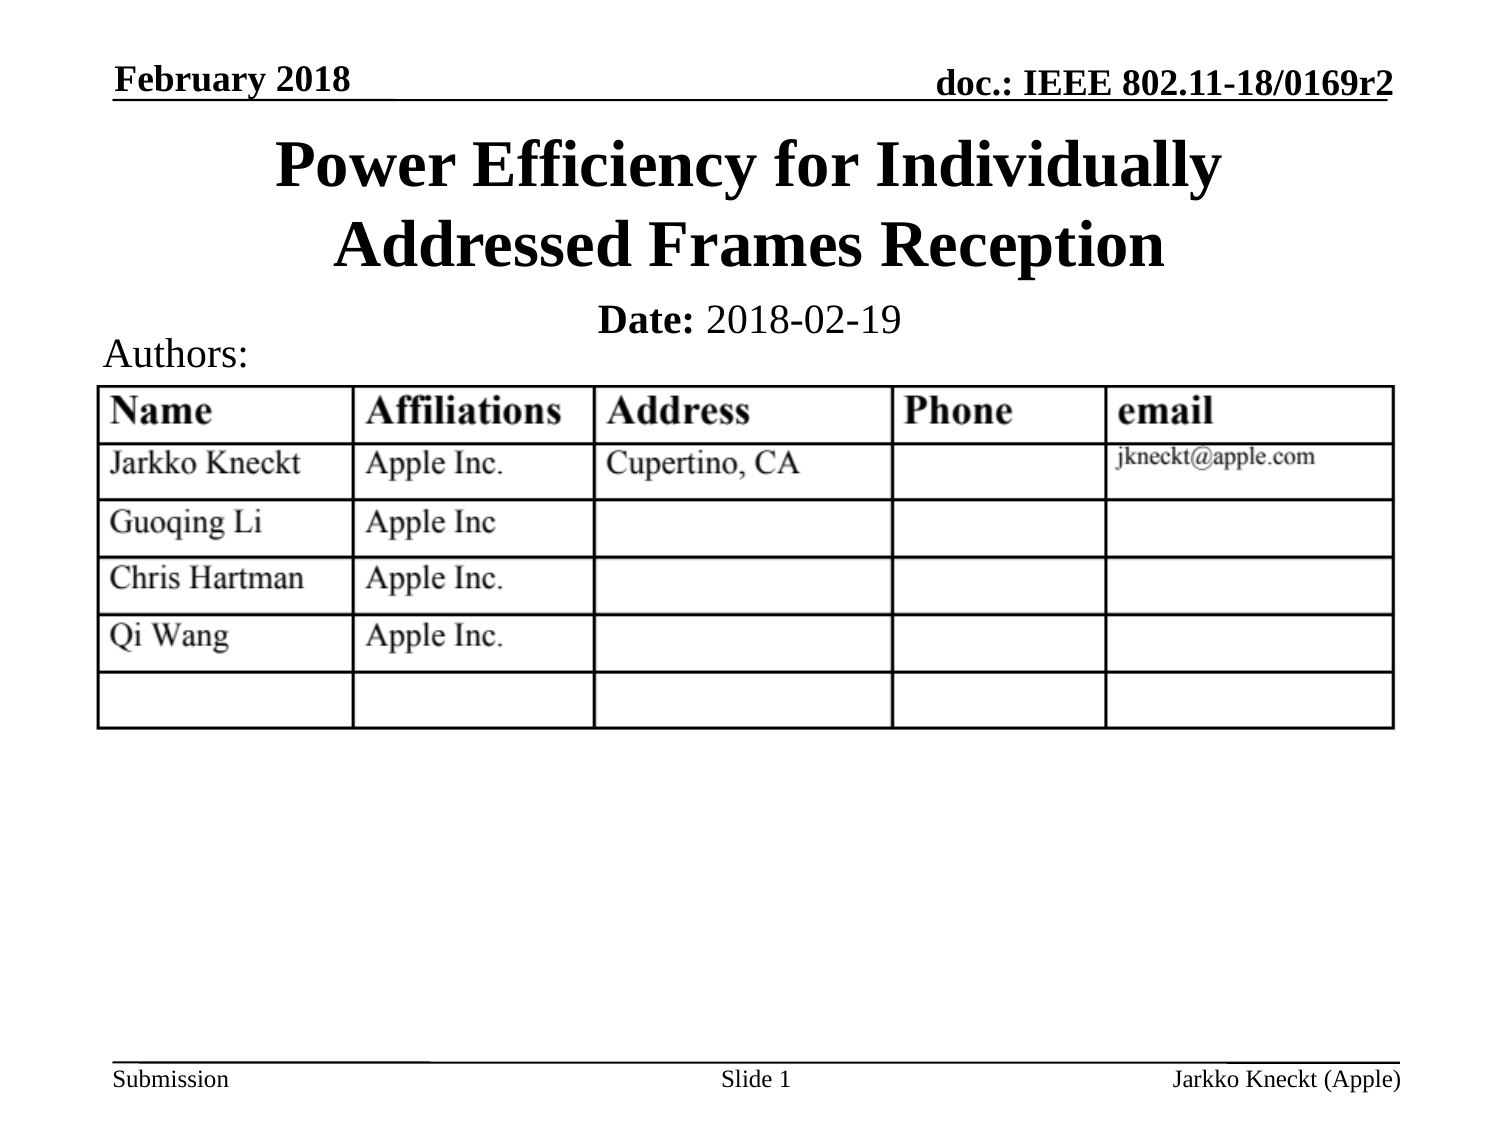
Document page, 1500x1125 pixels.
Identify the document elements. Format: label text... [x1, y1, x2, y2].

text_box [83, 385, 1422, 773]
text_box Authors: [87, 318, 325, 381]
slide_number Slide 1 [712, 1061, 800, 1123]
footer Jarkko Kneckt (Apple) [902, 1061, 1402, 1093]
title Power Efficiency for Individually Addressed Frames Reception [112, 112, 1388, 284]
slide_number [114, 54, 493, 100]
list Date: 2018-02-19 [112, 284, 1388, 350]
